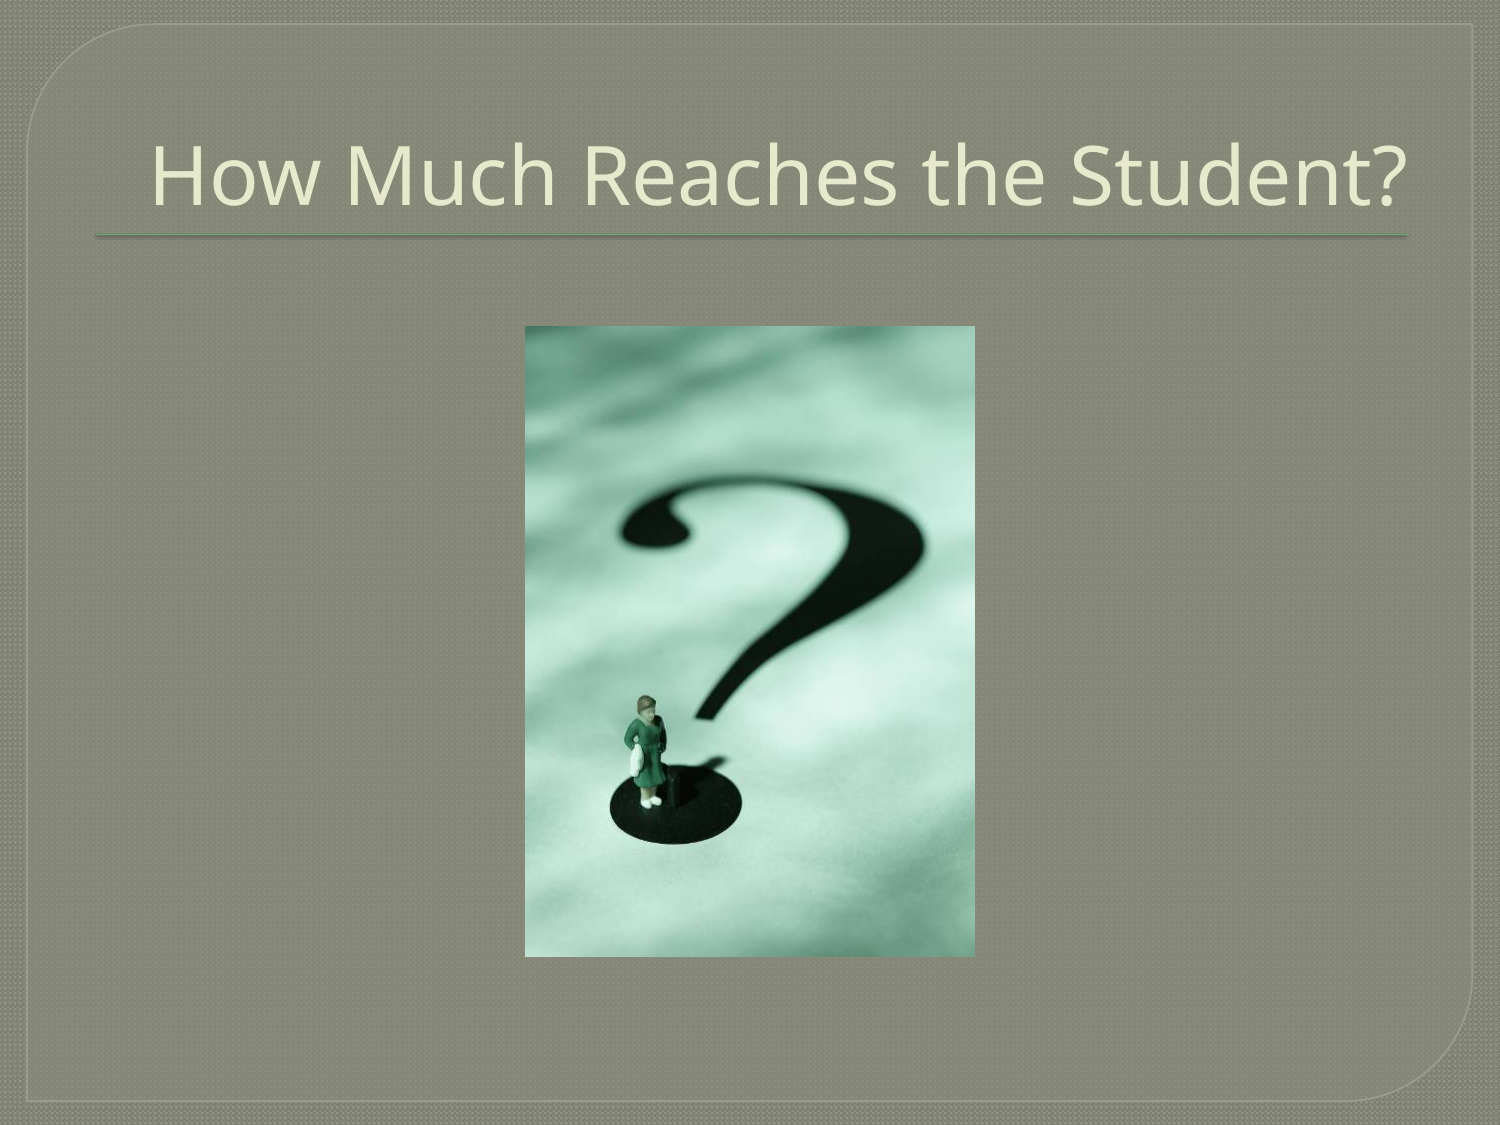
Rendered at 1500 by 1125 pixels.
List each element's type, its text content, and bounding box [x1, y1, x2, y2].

title How Much Reaches the Student? [75, 41, 1425, 230]
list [524, 325, 976, 957]
